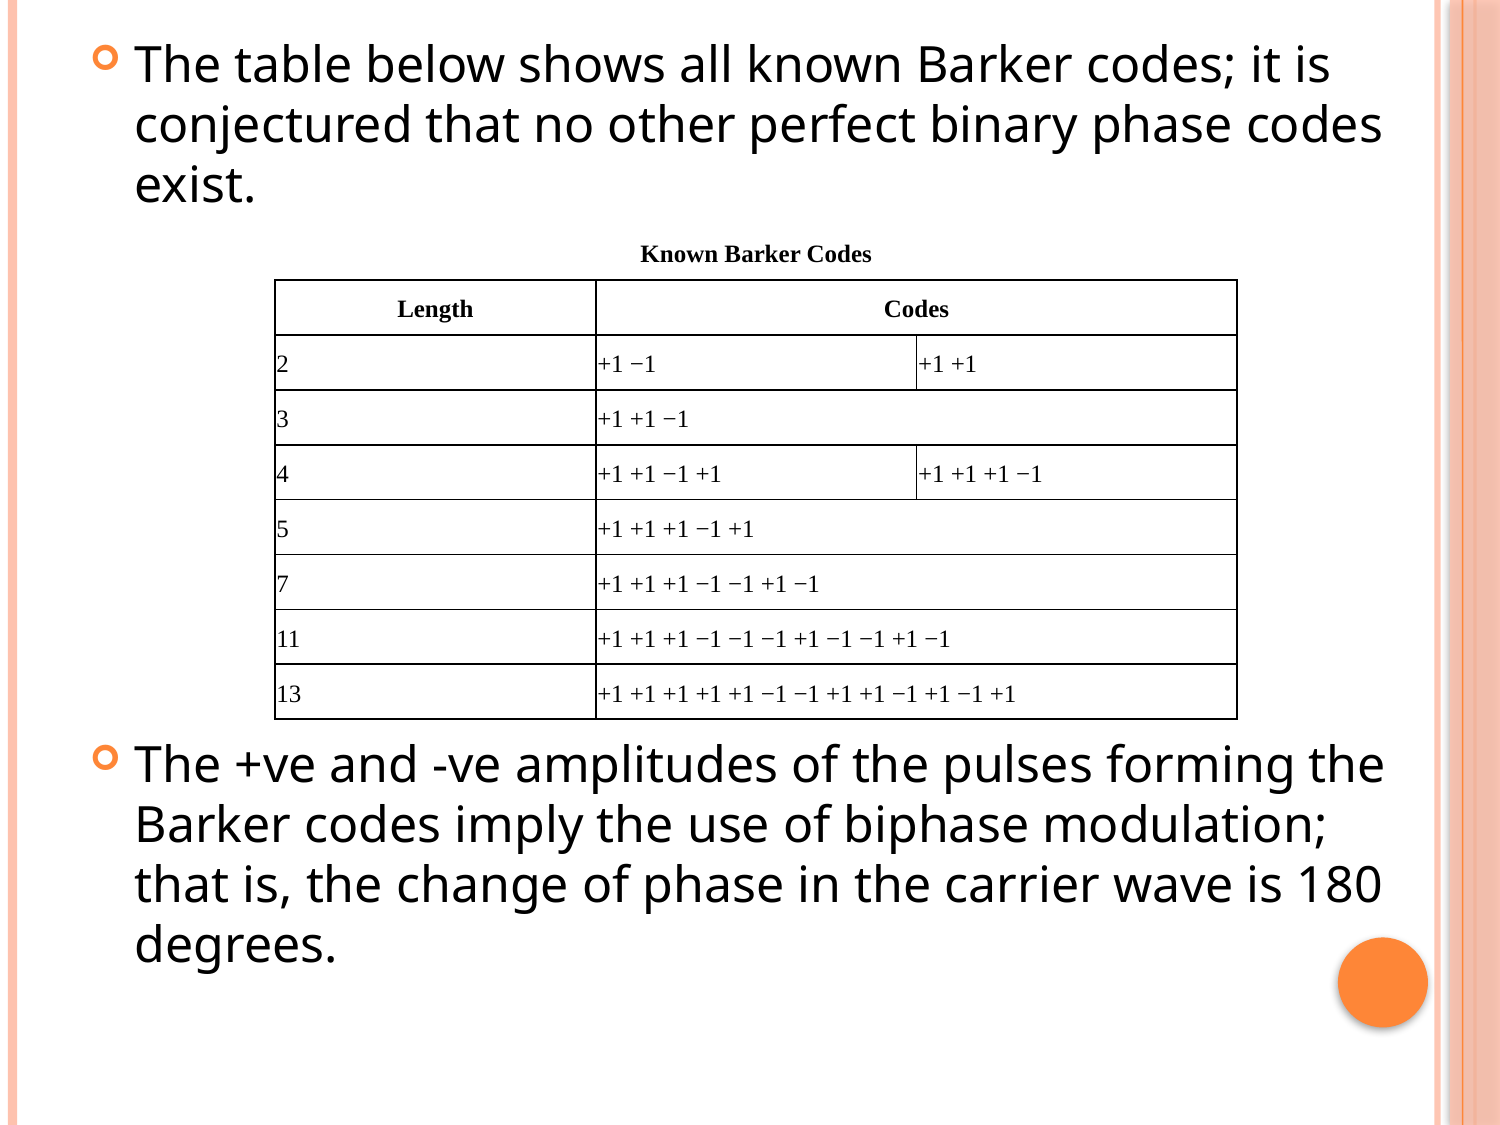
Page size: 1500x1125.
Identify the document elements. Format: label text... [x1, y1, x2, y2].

table_cell +1 +1 +1 −1 −1 +1 −1 [597, 555, 1236, 609]
table_cell 11 [276, 610, 595, 663]
table_cell Codes [597, 281, 1236, 334]
table_cell 2 [276, 336, 595, 389]
table_cell 13 [276, 665, 595, 718]
table_cell +1 +1 +1 −1 +1 [597, 500, 1236, 554]
table_cell +1 −1 [597, 336, 916, 389]
table_header Known Barker Codes [275, 225, 1237, 279]
table_cell +1 +1 +1 −1 [917, 446, 1236, 499]
list The table below shows all known Barker codes; it is conjectured that no other perfect binary phase codes exist. The +ve and -ve amplitudes of the pulses forming the Barker codes imply the use of biphase modulation; that is, the change of phase in the carrier wave is 180 degrees. [75, 24, 1425, 1100]
table_cell +1 +1 −1 [597, 391, 1236, 444]
table_cell 4 [276, 446, 595, 499]
table_cell +1 +1 +1 −1 −1 −1 +1 −1 −1 +1 −1 [597, 610, 1236, 663]
table_cell 7 [276, 555, 595, 609]
table_cell +1 +1 [917, 336, 1236, 389]
table_cell +1 +1 +1 +1 +1 −1 −1 +1 +1 −1 +1 −1 +1 [597, 665, 1236, 718]
table_cell Length [276, 281, 595, 334]
table_cell 3 [276, 391, 595, 444]
table_cell +1 +1 −1 +1 [597, 446, 916, 499]
table_cell 5 [276, 500, 595, 554]
